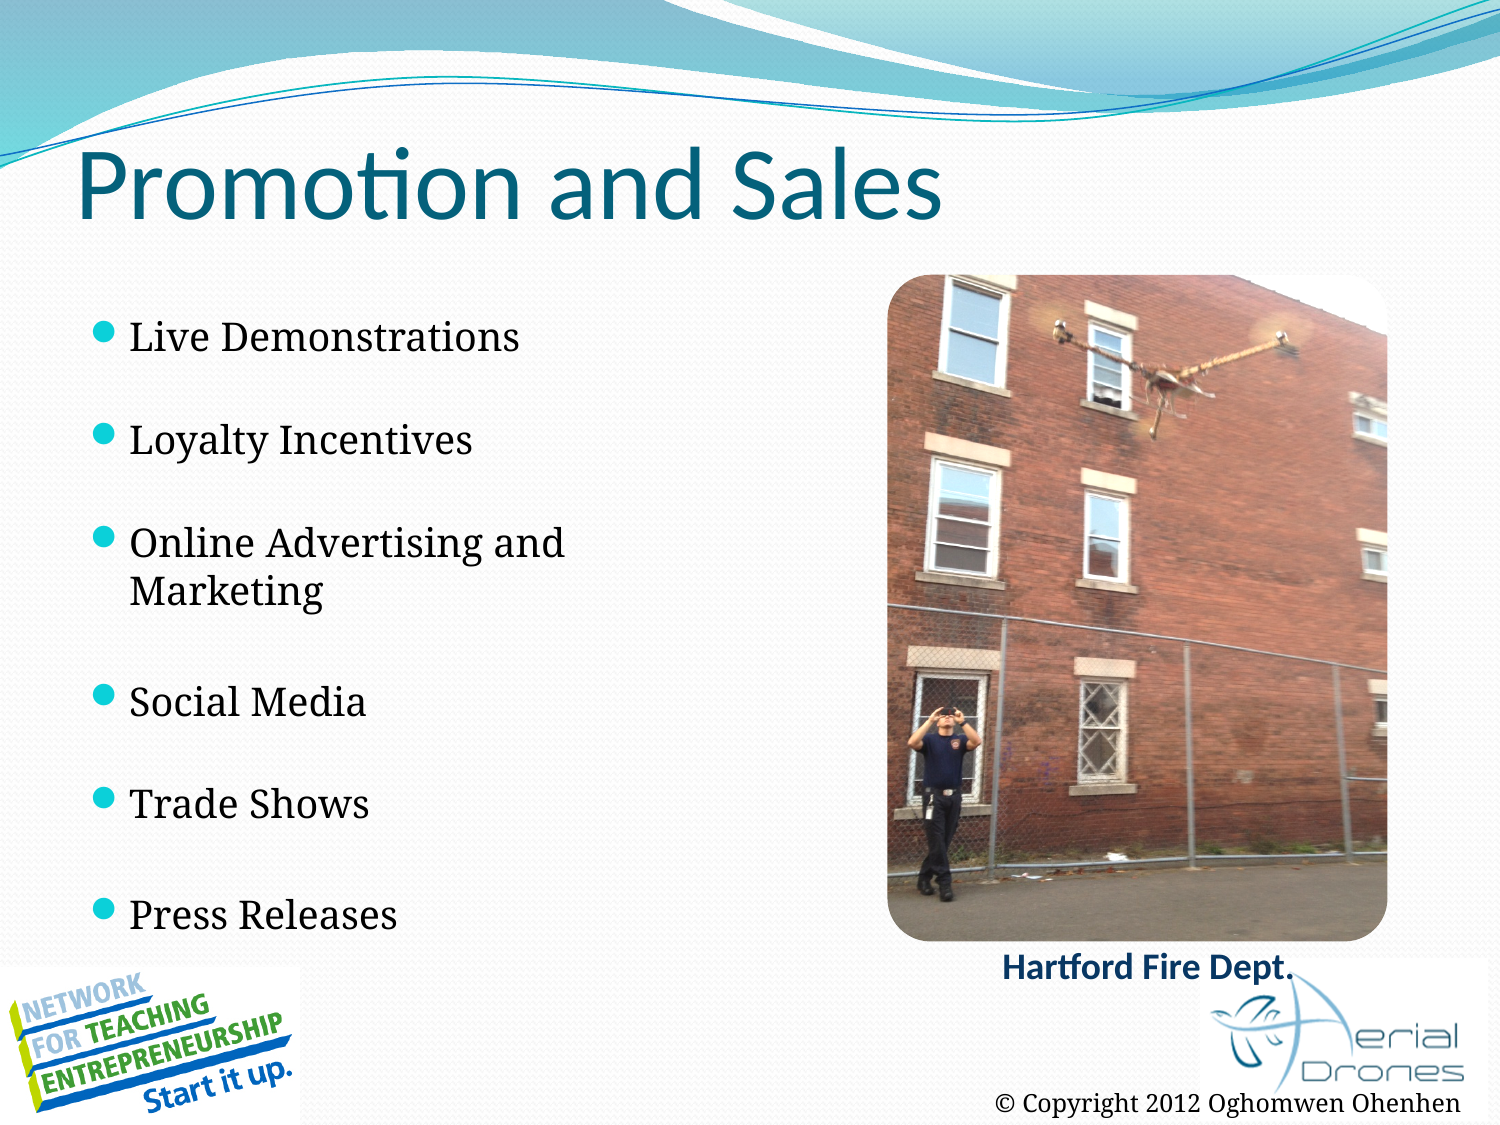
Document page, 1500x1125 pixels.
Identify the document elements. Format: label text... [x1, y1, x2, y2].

table_cell [1192, 1080, 1197, 1125]
table_cell [1192, 960, 1199, 995]
list Live Demonstrations Loyalty Incentives Online Advertising and Marketing Social Media Trade Shows Press Releases [75, 305, 825, 950]
picture [0, 966, 301, 1125]
picture [1199, 958, 1489, 1122]
title Promotion and Sales [75, 99, 1425, 241]
text_box Hartford Fire Dept. [987, 954, 1313, 995]
text_box © Copyright 2012 Oghomwen Ohenhen [901, 1080, 1193, 1125]
picture [887, 274, 1388, 942]
